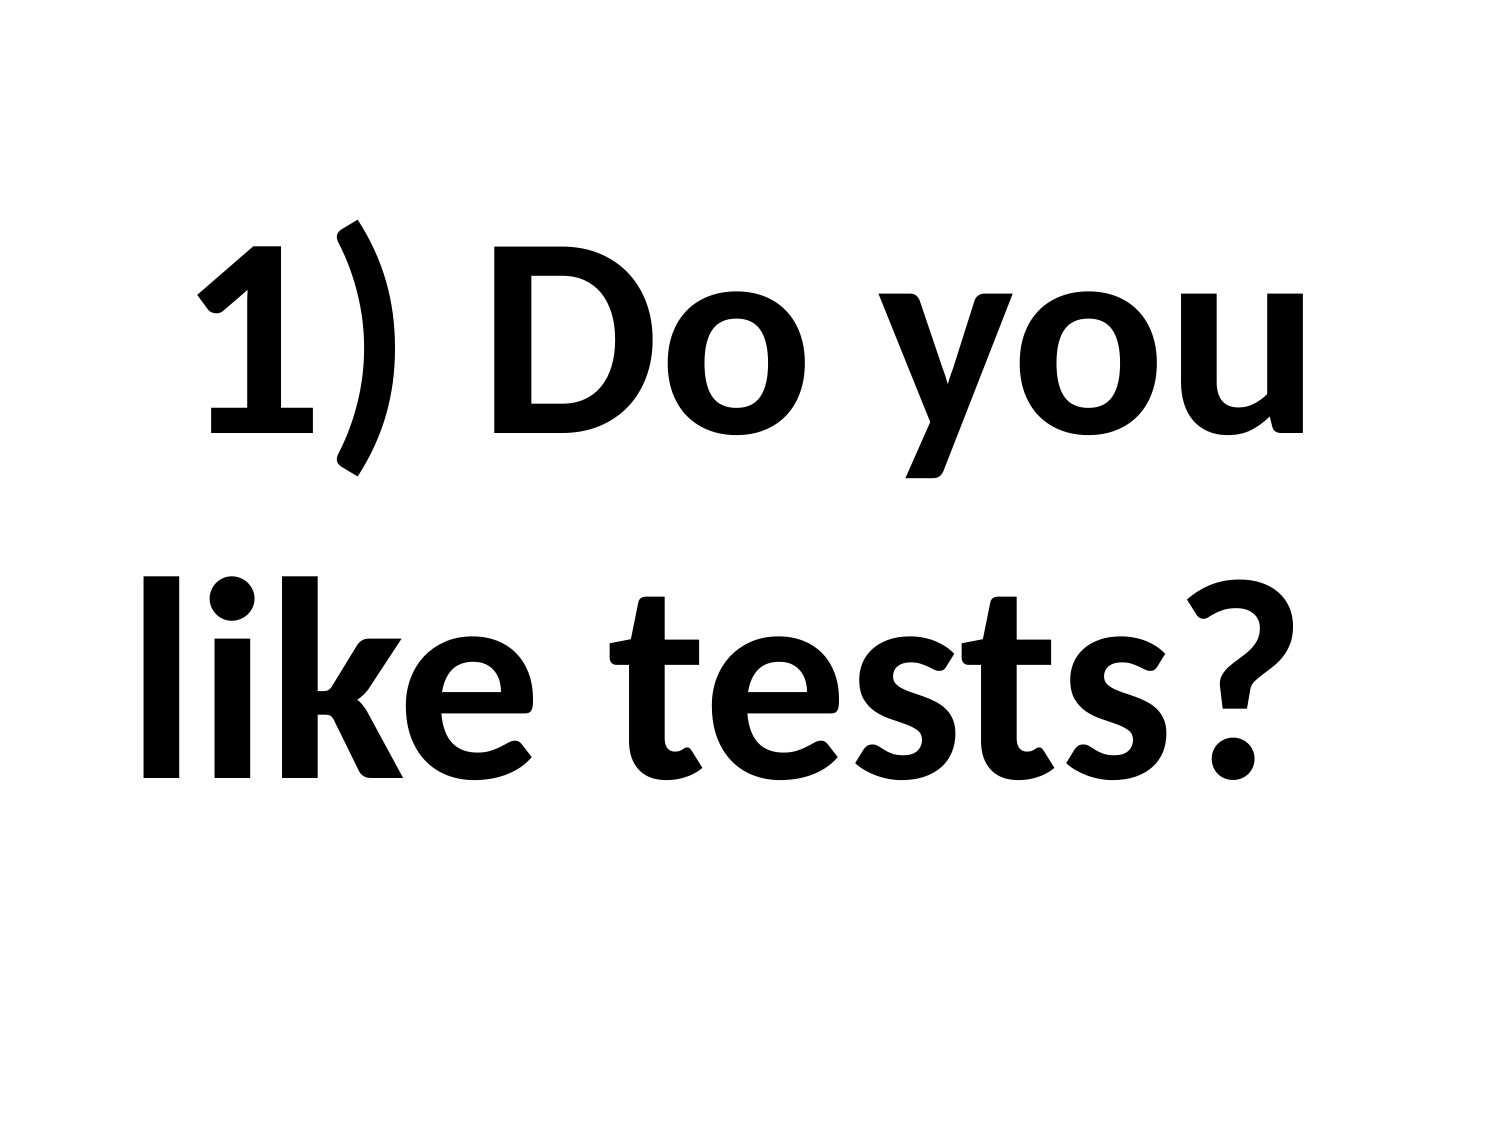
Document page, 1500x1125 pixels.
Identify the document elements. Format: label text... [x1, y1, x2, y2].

title 1) Do you like tests? [75, 397, 1425, 586]
